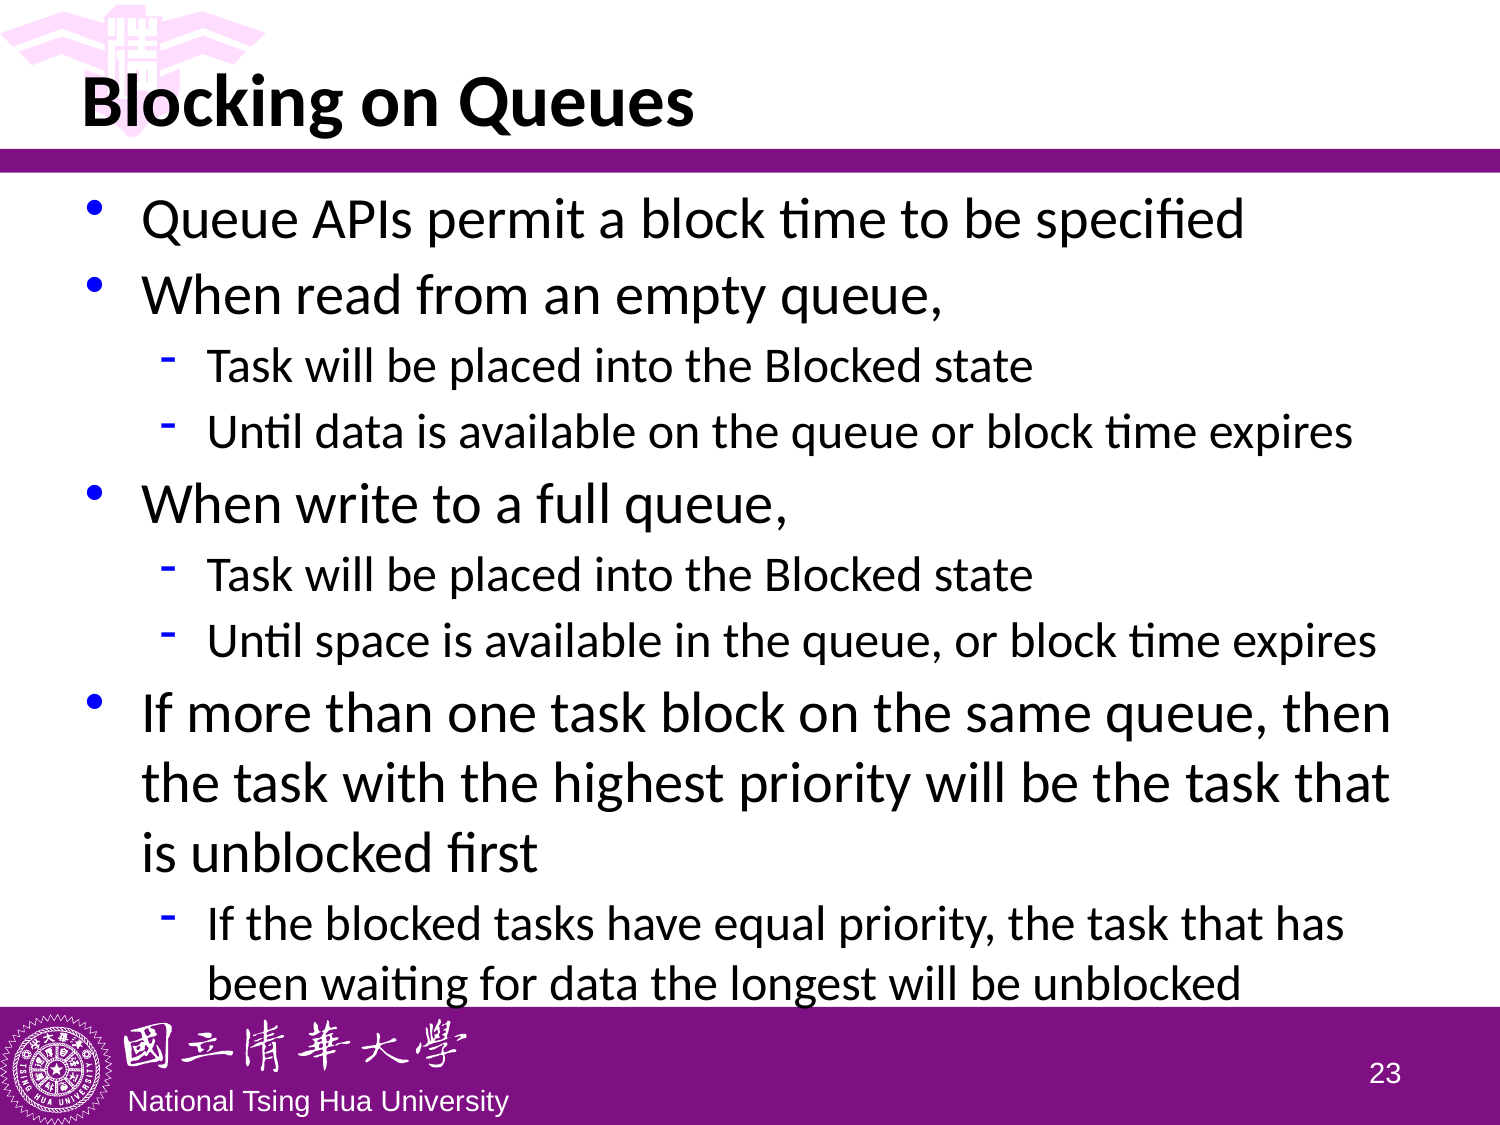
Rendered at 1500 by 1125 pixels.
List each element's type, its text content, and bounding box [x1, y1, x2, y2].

list Queue APIs permit a block time to be specified When read from an empty queue, Task will be placed into the Blocked state Until data is available on the queue or block time expires When write to a full queue, Task will be placed into the Blocked state Until space is available in the queue, or block time expires If more than one task block on the same queue, then the task with the highest priority will be the task that is unblocked first If the blocked tasks have equal priority, the task that has been waiting for data the longest will be unblocked [69, 172, 1412, 1000]
slide_number 22 [1104, 1021, 1417, 1097]
title Blocking on Queues [66, 37, 1413, 149]
